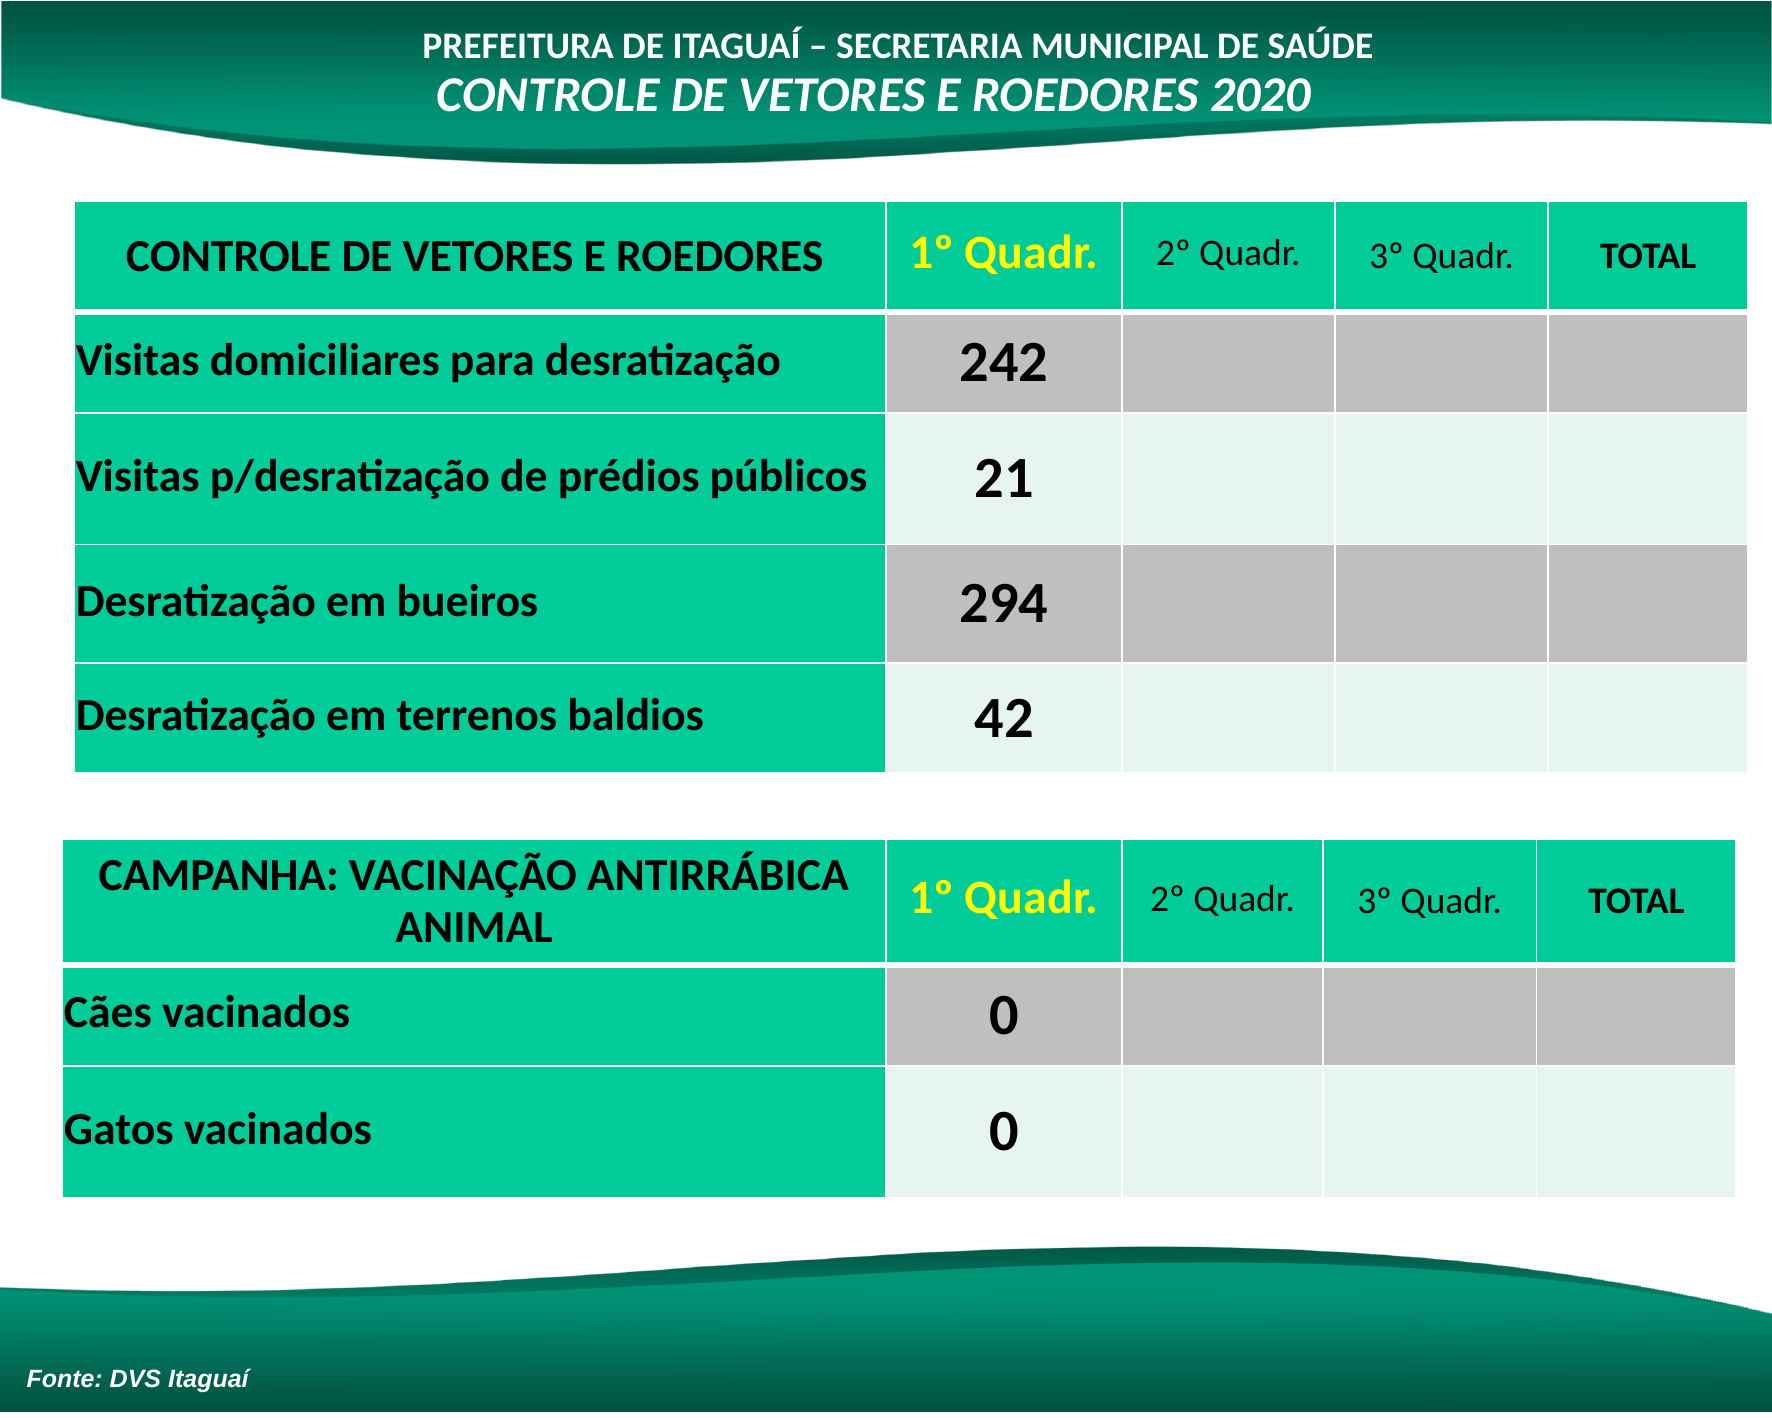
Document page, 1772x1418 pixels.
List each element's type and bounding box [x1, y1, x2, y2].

table_header [63, 840, 885, 962]
table_header [1537, 840, 1735, 962]
table_cell [1549, 315, 1747, 412]
text_box [1116, 34, 1120, 57]
text_box [1146, 34, 1150, 57]
text_box [169, 1370, 175, 1386]
text_box [795, 79, 818, 110]
table_cell [1537, 1067, 1735, 1197]
table_cell [1123, 1067, 1322, 1197]
table_header [75, 202, 885, 309]
text_box [146, 1370, 159, 1387]
text_box [1091, 34, 1110, 57]
table_cell [1324, 1067, 1536, 1197]
table_cell [1123, 968, 1322, 1065]
text_box [1286, 34, 1306, 57]
table_cell [1123, 664, 1334, 772]
text_box [1334, 34, 1353, 57]
table_header [1123, 840, 1322, 962]
text_box [993, 34, 997, 57]
text_box [818, 79, 848, 111]
text_box [531, 79, 554, 110]
text_box [177, 1372, 183, 1387]
table_cell [1123, 315, 1334, 412]
table_header [1123, 202, 1334, 309]
text_box [1212, 79, 1235, 110]
text_box [1238, 79, 1260, 111]
text_box [43, 1374, 56, 1387]
text_box [1172, 34, 1192, 57]
table_header [887, 202, 1121, 309]
text_box [915, 34, 948, 57]
text_box [794, 27, 801, 57]
text_box [1220, 34, 1239, 57]
table_cell [1336, 315, 1547, 412]
text_box [234, 1374, 240, 1386]
text_box [131, 1370, 145, 1386]
table_cell [75, 545, 885, 662]
text_box [184, 1374, 195, 1387]
text_box [880, 79, 902, 110]
table_cell [63, 1067, 885, 1197]
table_cell [1336, 414, 1547, 544]
table_header [1324, 840, 1536, 962]
text_box [556, 79, 579, 110]
text_box [445, 34, 461, 57]
text_box [673, 79, 701, 110]
text_box [438, 79, 462, 111]
text_box [625, 34, 644, 57]
text_box [1125, 79, 1148, 110]
table_cell [1336, 545, 1547, 662]
text_box [873, 34, 890, 58]
text_box [975, 79, 998, 110]
text_box [616, 79, 633, 110]
text_box [548, 34, 567, 58]
table_cell [887, 968, 1121, 1065]
text_box [1309, 34, 1329, 58]
table_cell [1537, 968, 1735, 1065]
table_cell [75, 315, 885, 412]
text_box [1091, 79, 1121, 111]
text_box [747, 34, 766, 58]
text_box [742, 79, 769, 110]
text_box [198, 1374, 211, 1392]
text_box [1034, 34, 1061, 57]
text_box [903, 79, 924, 111]
text_box [722, 34, 742, 58]
text_box [111, 1370, 126, 1386]
table_cell [1549, 414, 1747, 544]
text_box [1195, 34, 1207, 57]
text_box [1270, 34, 1283, 58]
text_box [497, 79, 527, 110]
table_cell [1324, 968, 1536, 1065]
text_box [1124, 34, 1141, 58]
text_box [425, 34, 441, 57]
text_box [1262, 79, 1285, 110]
text_box [1066, 34, 1085, 58]
text_box [1155, 34, 1171, 57]
table_cell [887, 315, 1121, 412]
text_box [528, 34, 545, 57]
text_box [1035, 79, 1057, 110]
text_box [582, 79, 612, 111]
text_box [769, 34, 789, 57]
text_box [464, 79, 494, 111]
text_box [0, 58, 1772, 186]
table_cell [1123, 545, 1334, 662]
text_box [484, 34, 497, 57]
text_box [1153, 79, 1175, 110]
text_box [1001, 34, 1021, 57]
table_cell [75, 414, 885, 544]
text_box [838, 34, 852, 58]
text_box [1001, 79, 1031, 111]
table_cell [75, 664, 885, 772]
text_box [856, 34, 870, 57]
text_box [82, 1374, 93, 1387]
text_box [466, 34, 480, 57]
text_box [894, 34, 910, 57]
text_box [1176, 79, 1197, 111]
table_cell [1549, 545, 1747, 662]
table_header [1549, 202, 1747, 309]
table_cell [1549, 664, 1747, 772]
text_box [58, 1374, 71, 1386]
text_box [699, 34, 719, 57]
text_box [243, 1373, 247, 1386]
text_box [28, 1370, 41, 1386]
text_box [972, 34, 988, 57]
text_box [683, 34, 700, 57]
text_box [1059, 79, 1087, 110]
picture [0, 1228, 1772, 1412]
text_box [520, 34, 524, 57]
text_box [704, 79, 726, 110]
table_cell [887, 414, 1121, 544]
text_box [74, 1371, 81, 1387]
text_box [852, 79, 875, 110]
text_box [501, 34, 515, 57]
table_cell [887, 545, 1121, 662]
picture [2, 1, 1771, 58]
table_cell [1336, 664, 1547, 772]
table_cell [1123, 414, 1334, 544]
text_box [214, 1374, 226, 1387]
text_box [1358, 34, 1371, 57]
text_box [938, 79, 960, 110]
table_cell [887, 1067, 1121, 1197]
text_box [648, 34, 662, 57]
text_box [947, 34, 967, 57]
text_box [592, 34, 612, 57]
table_cell [63, 968, 885, 1065]
table_cell [887, 664, 1121, 772]
text_box [573, 34, 589, 57]
table_header [1336, 202, 1547, 309]
text_box [770, 79, 792, 110]
table_header [887, 840, 1121, 962]
text_box [1243, 34, 1257, 57]
text_box [1288, 79, 1310, 111]
text_box [637, 79, 659, 110]
